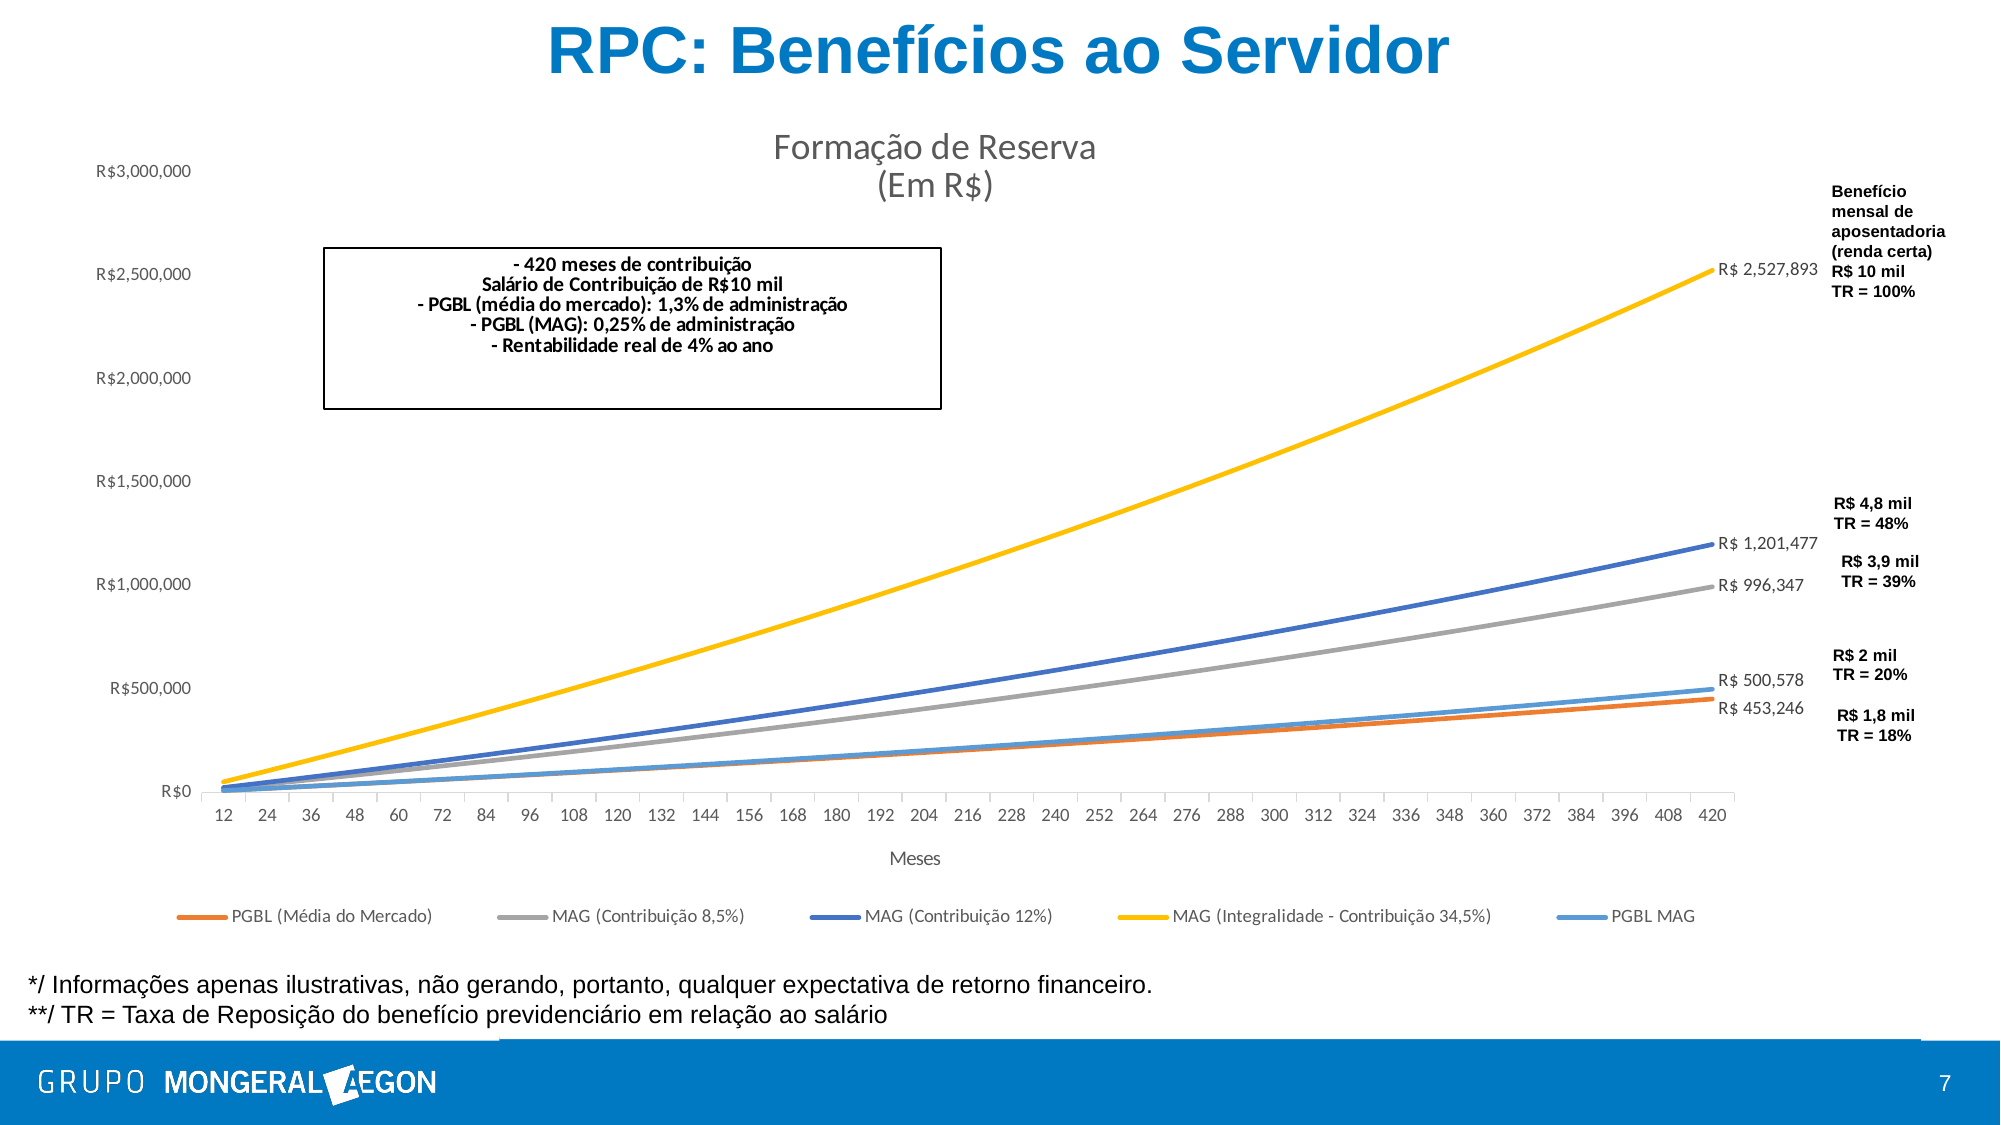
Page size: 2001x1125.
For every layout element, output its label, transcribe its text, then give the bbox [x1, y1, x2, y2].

text_box R$ 1,8 mil TR = 18% [1822, 696, 1988, 752]
text_box R$ 3,9 mil TR = 39% [1826, 543, 1992, 599]
text_box Benefício mensal de aposentadoria (renda certa) R$ 10 mil TR = 100% [1819, 173, 1982, 309]
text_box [499, 902, 1921, 1125]
slide_number 7 [1921, 1055, 1967, 1109]
title RPC: Benefícios ao Servidor [0, 8, 2000, 113]
text_box */ Informações apenas ilustrativas, não gerando, portanto, qualquer expectativa de retorno financeiro. **/ TR = Taxa de Reposição do benefício previdenciário em relação ao salário [13, 961, 499, 1037]
chart [56, 94, 1819, 976]
text_box R$ 4,8 mil TR = 48% [1819, 485, 1985, 541]
text_box R$ 2 mil TR = 20% [1819, 636, 1984, 692]
picture [38, 1064, 436, 1106]
